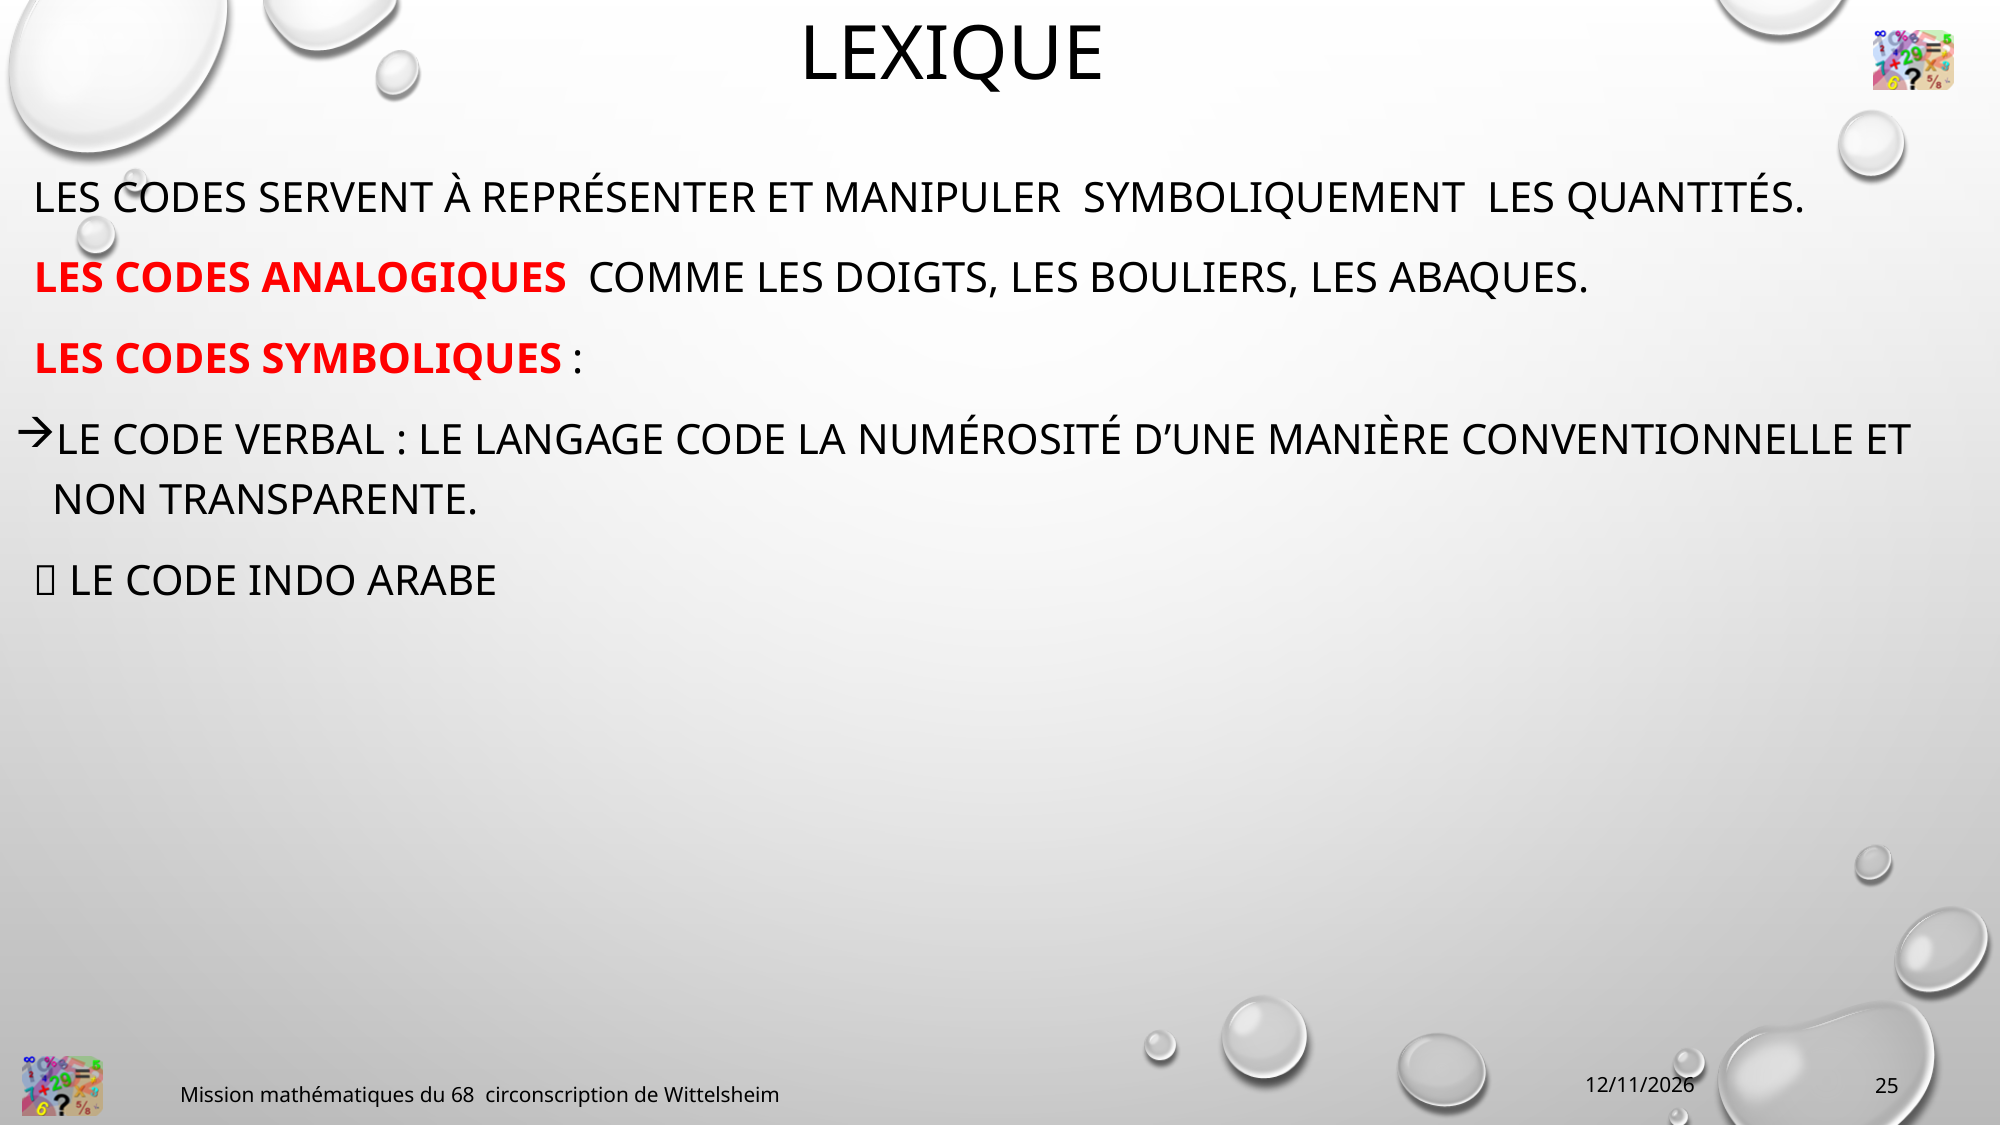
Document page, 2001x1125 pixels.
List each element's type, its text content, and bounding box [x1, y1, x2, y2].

title LEXIQUE [102, 6, 1803, 105]
slide_number 25 [1788, 1057, 1914, 1118]
picture [0, 950, 2000, 1125]
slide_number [1259, 1056, 1710, 1116]
footer Mission mathématiques du 68 circonscription de Wittelsheim [165, 1063, 1260, 1124]
picture [0, 0, 2000, 152]
list Les codes servent à représenter et manipuler symboliquement les quantités. Les codes analogiques comme les doigts, les bouliers, les abaques. Les codes symboliques : Le code verbal : le langage code la numérosité d’une manière conventionnelle et non transparente.  Le code indo arabe [0, 152, 2000, 950]
